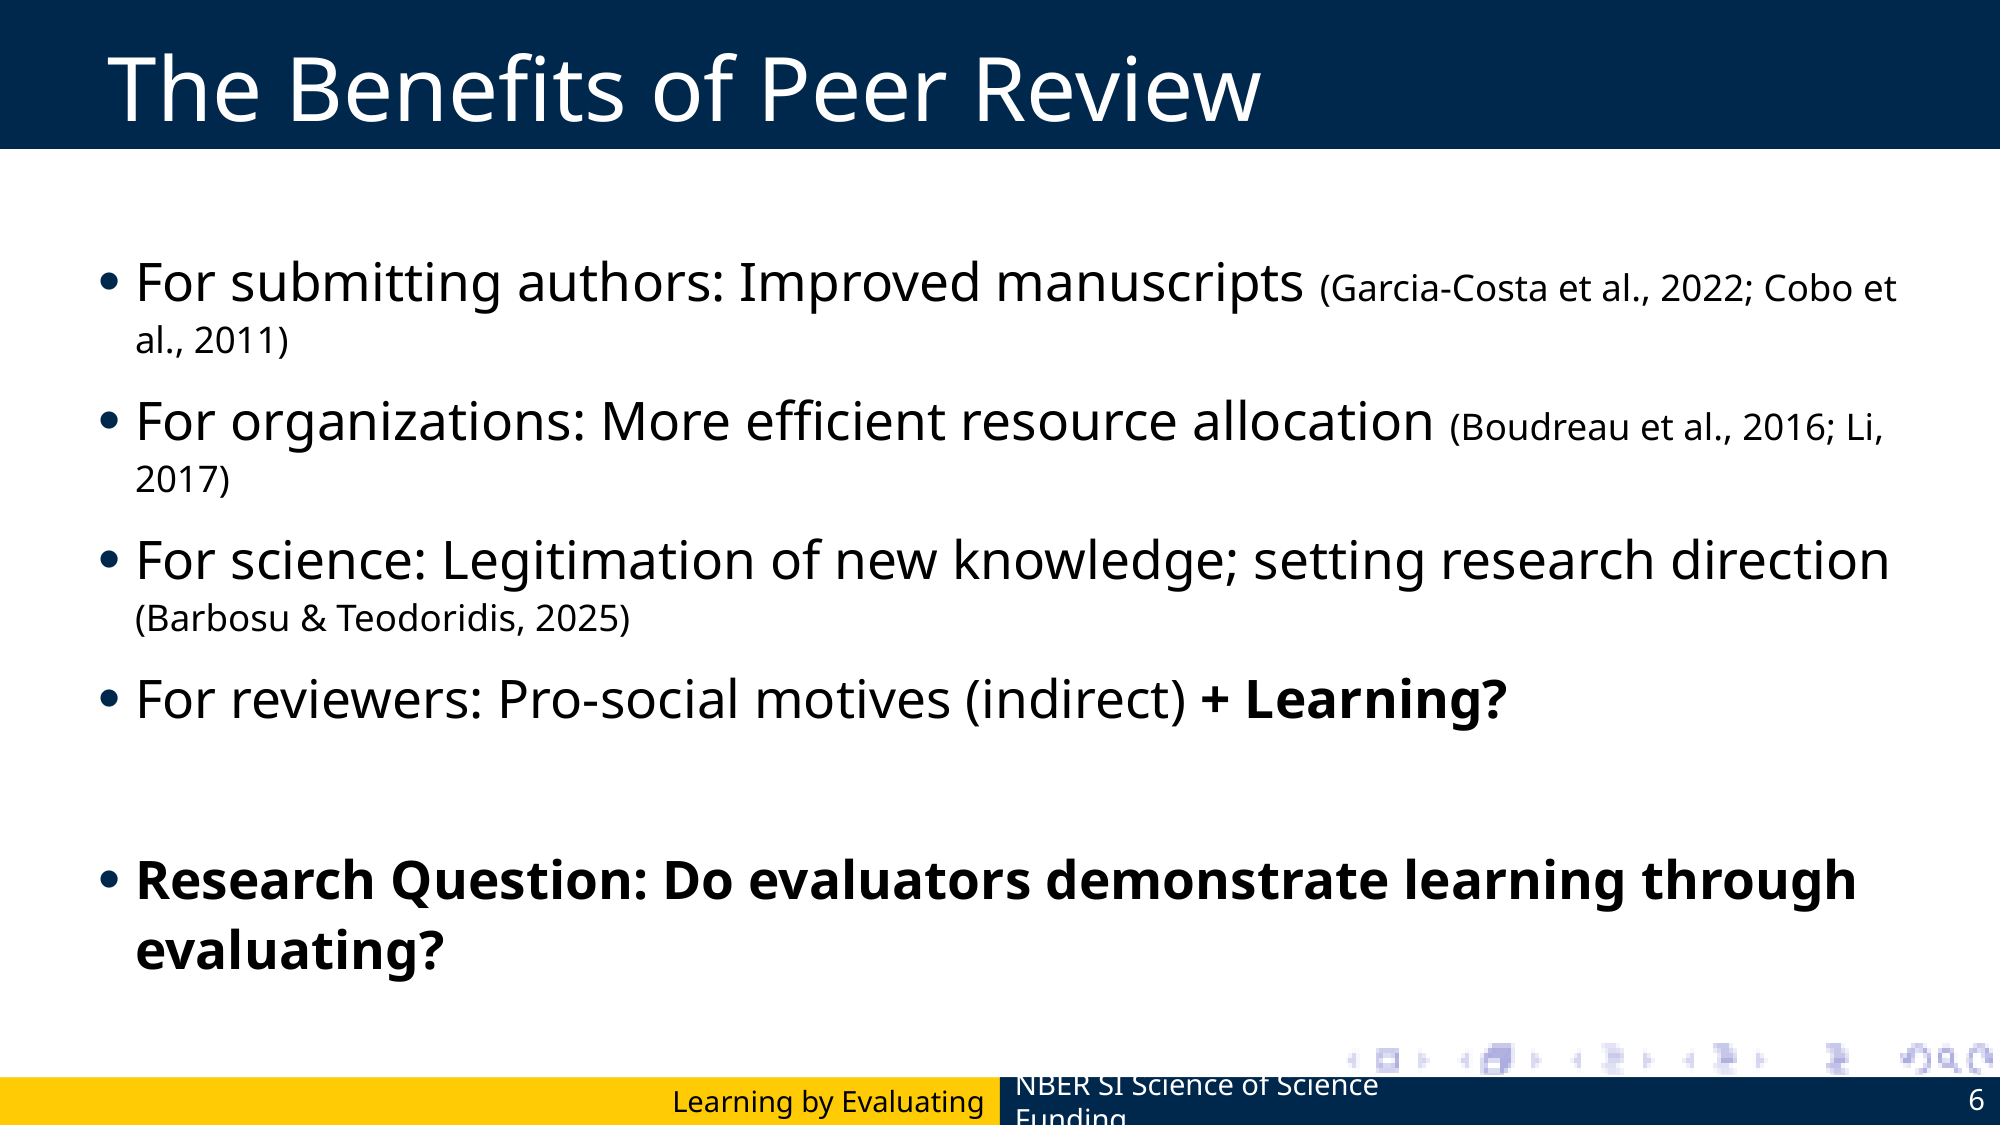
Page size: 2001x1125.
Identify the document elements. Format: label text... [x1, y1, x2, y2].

title The Benefits of Peer Review [0, 0, 2000, 149]
footer Learning by Evaluating [0, 1077, 999, 1125]
text_box 6 [1489, 1077, 2000, 1125]
text_box NBER SI Science of Science Funding [999, 1077, 1489, 1125]
list For submitting authors: Improved manuscripts (Garcia-Costa et al., 2022; Cobo et al., 2011) For organizations: More efficient resource allocation (Boudreau et al., 2016; Li, 2017) For science: Legitimation of new knowledge; setting research direction (Barbosu & Teodoridis, 2025) For reviewers: Pro-social motives (indirect) + Learning? Research Question: Do evaluators demonstrate learning through evaluating? [83, 234, 1917, 996]
